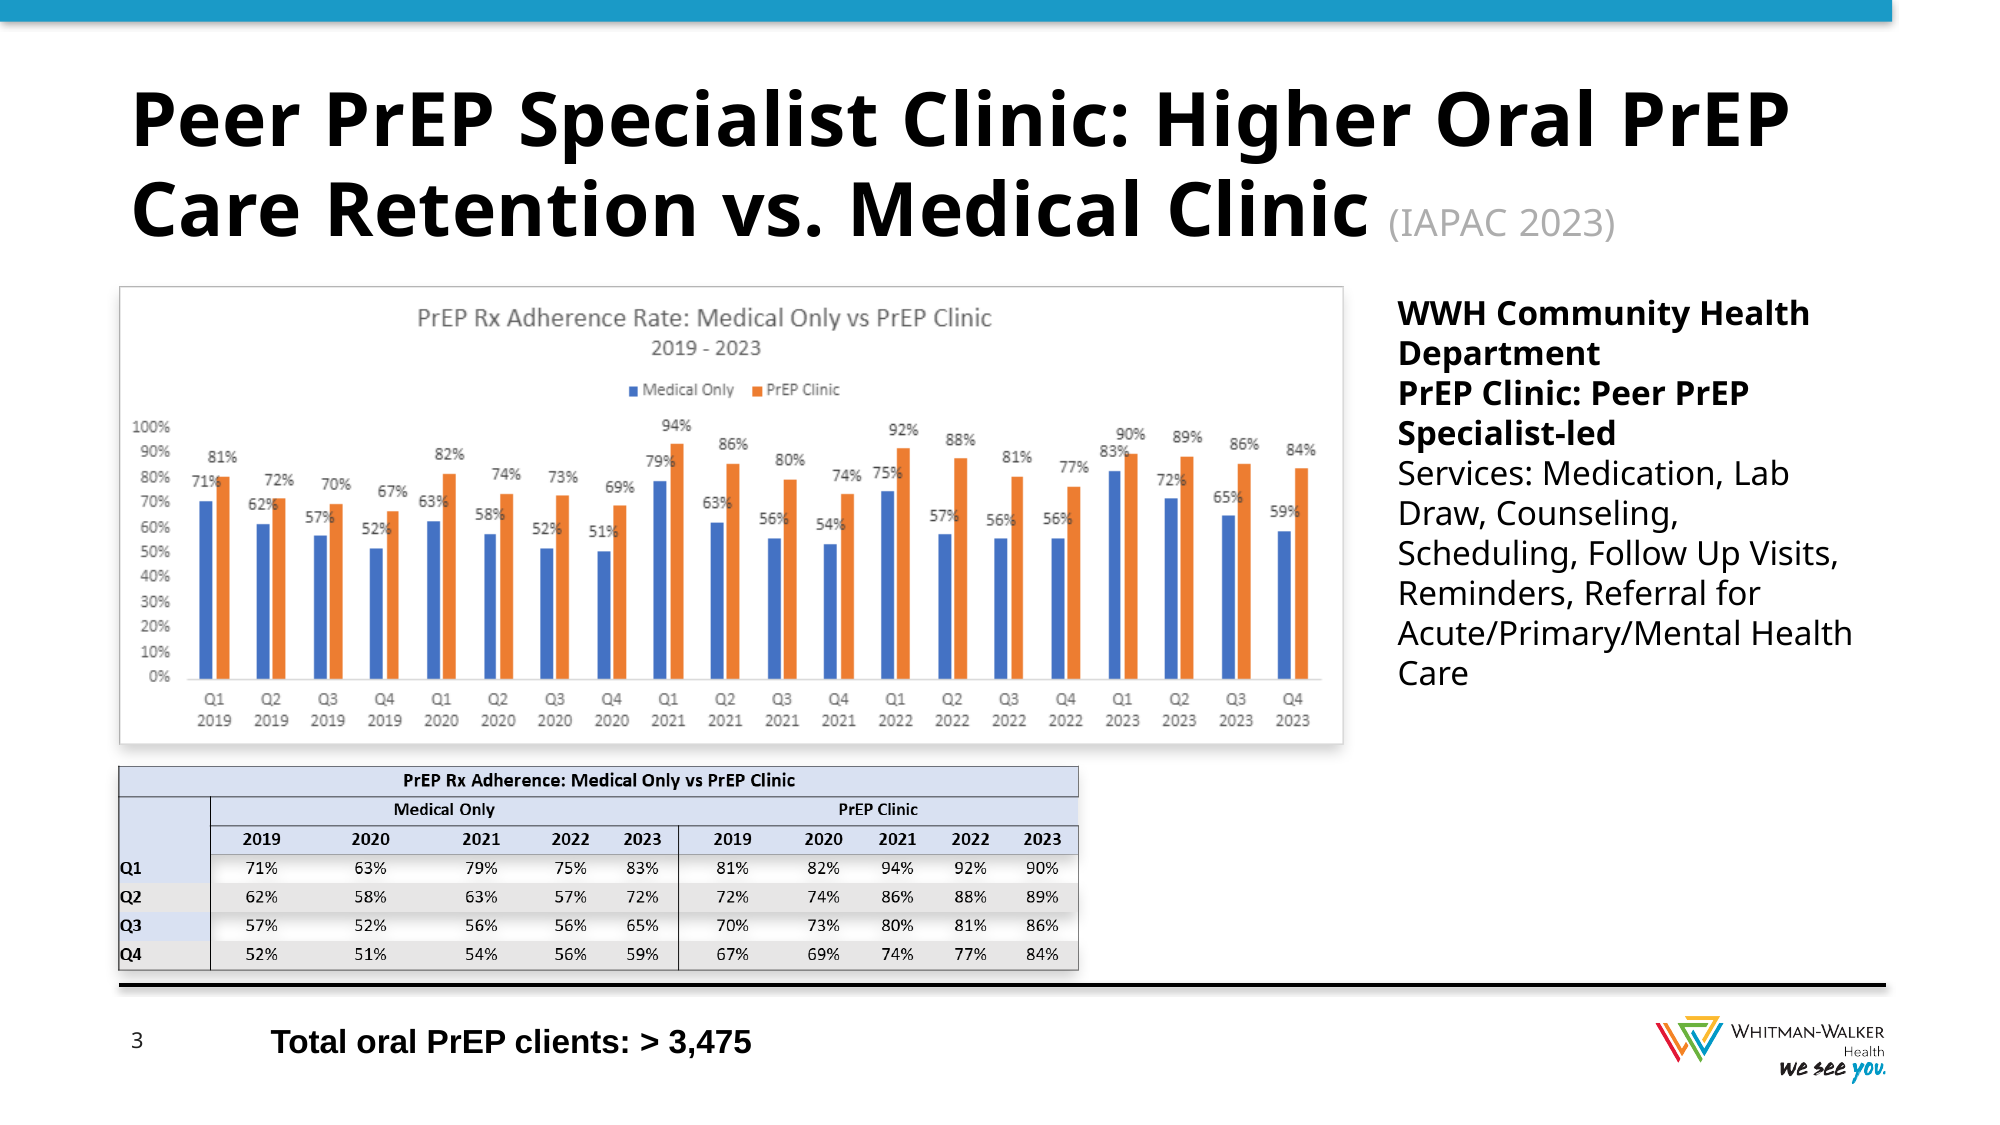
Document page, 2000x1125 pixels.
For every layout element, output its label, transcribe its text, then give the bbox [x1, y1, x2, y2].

text_box Total oral PrEP clients: > 3,475 [200, 1013, 950, 1068]
picture [118, 284, 1344, 745]
picture [1653, 1013, 1893, 1087]
picture [118, 760, 1079, 977]
text_box WWH Community Health Department PrEP Clinic: Peer PrEP Specialist-led Services: Medication, Lab Draw, Counseling, Scheduling, Follow Up Visits, Reminders, Referral for Acute/Primary/Mental Health Care [1382, 285, 1881, 740]
list Peer PrEP Specialist Clinic: Higher Oral PrEP Care Retention vs. Medical Clinic (IAPAC 2023) [112, 56, 1887, 241]
